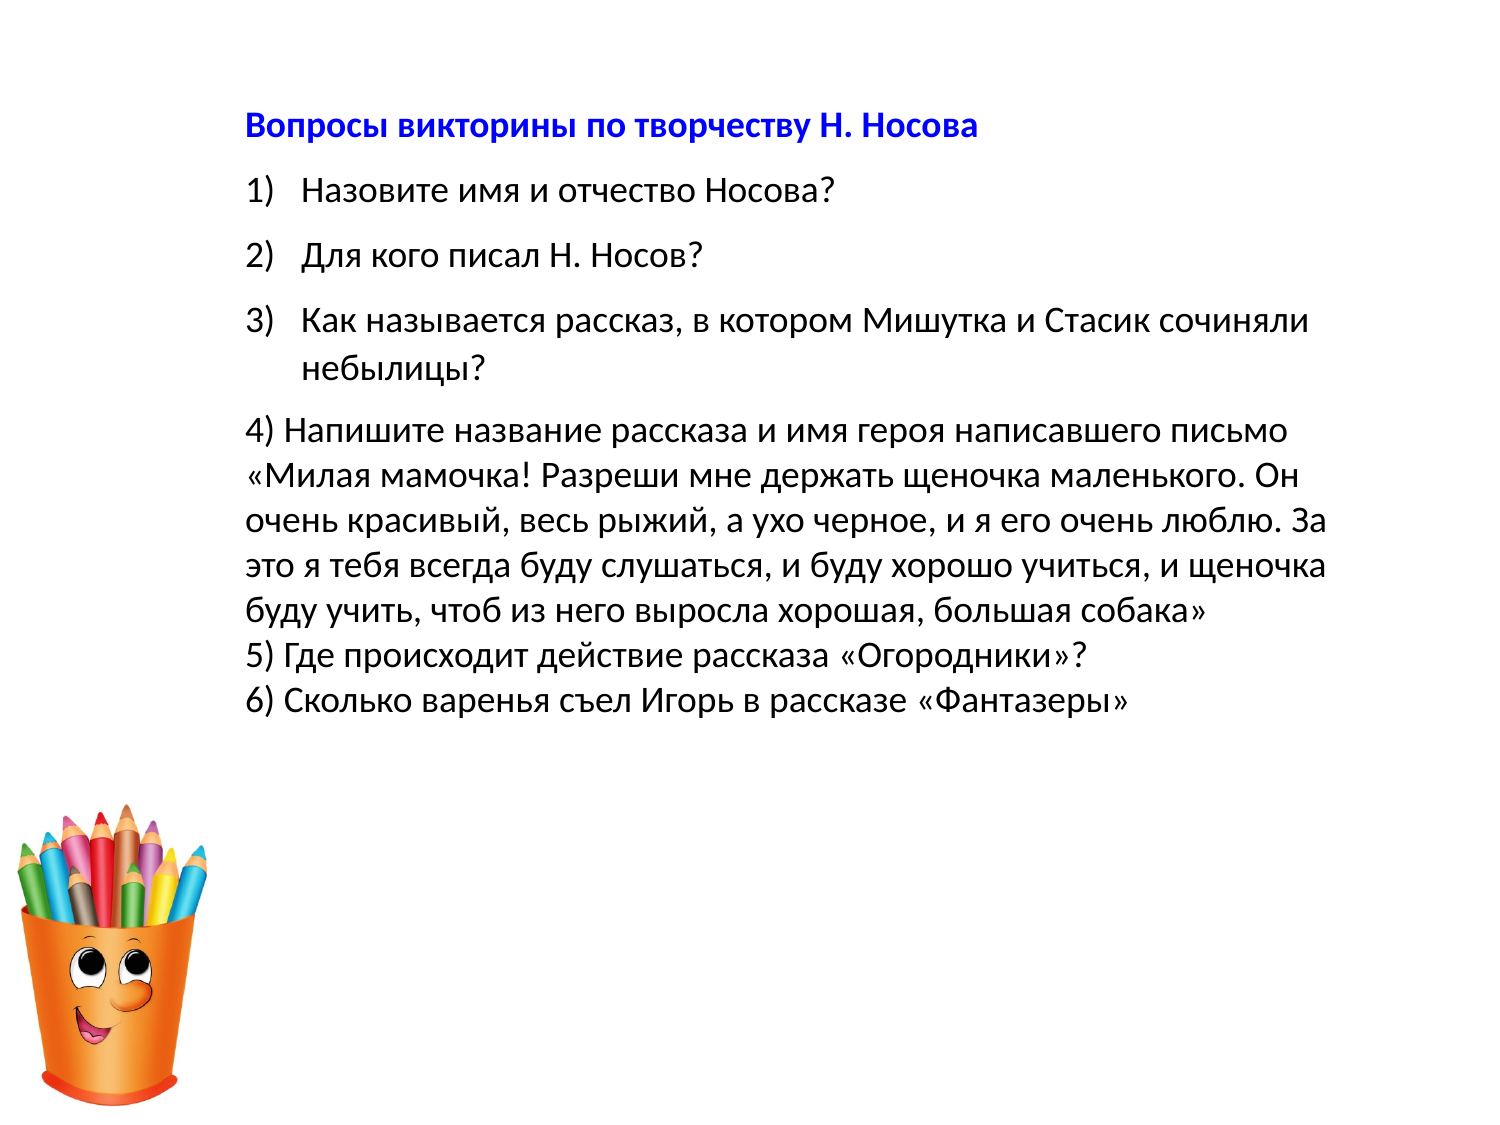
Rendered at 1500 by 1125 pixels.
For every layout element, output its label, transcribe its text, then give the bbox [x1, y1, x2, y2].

picture [17, 804, 207, 1106]
text_box Вопросы викторины по творчеству Н. Носова Назовите имя и отчество Носова? Для кого писал Н. Носов? Как называется рассказ, в котором Мишутка и Стасик сочиняли небылицы? 4) Напишите название рассказа и имя героя написавшего письмо «Милая мамочка! Разреши мне держать щеночка маленького. Он очень красивый, весь рыжий, а ухо черное, и я его очень люблю. За это я тебя всегда буду слушаться, и буду хорошо учиться, и щеночка буду учить, чтоб из него выросла хорошая, большая собака» 5) Где происходит действие рассказа «Огородники»? 6) Сколько варенья съел Игорь в рассказе «Фантазеры» [230, 90, 1388, 727]
